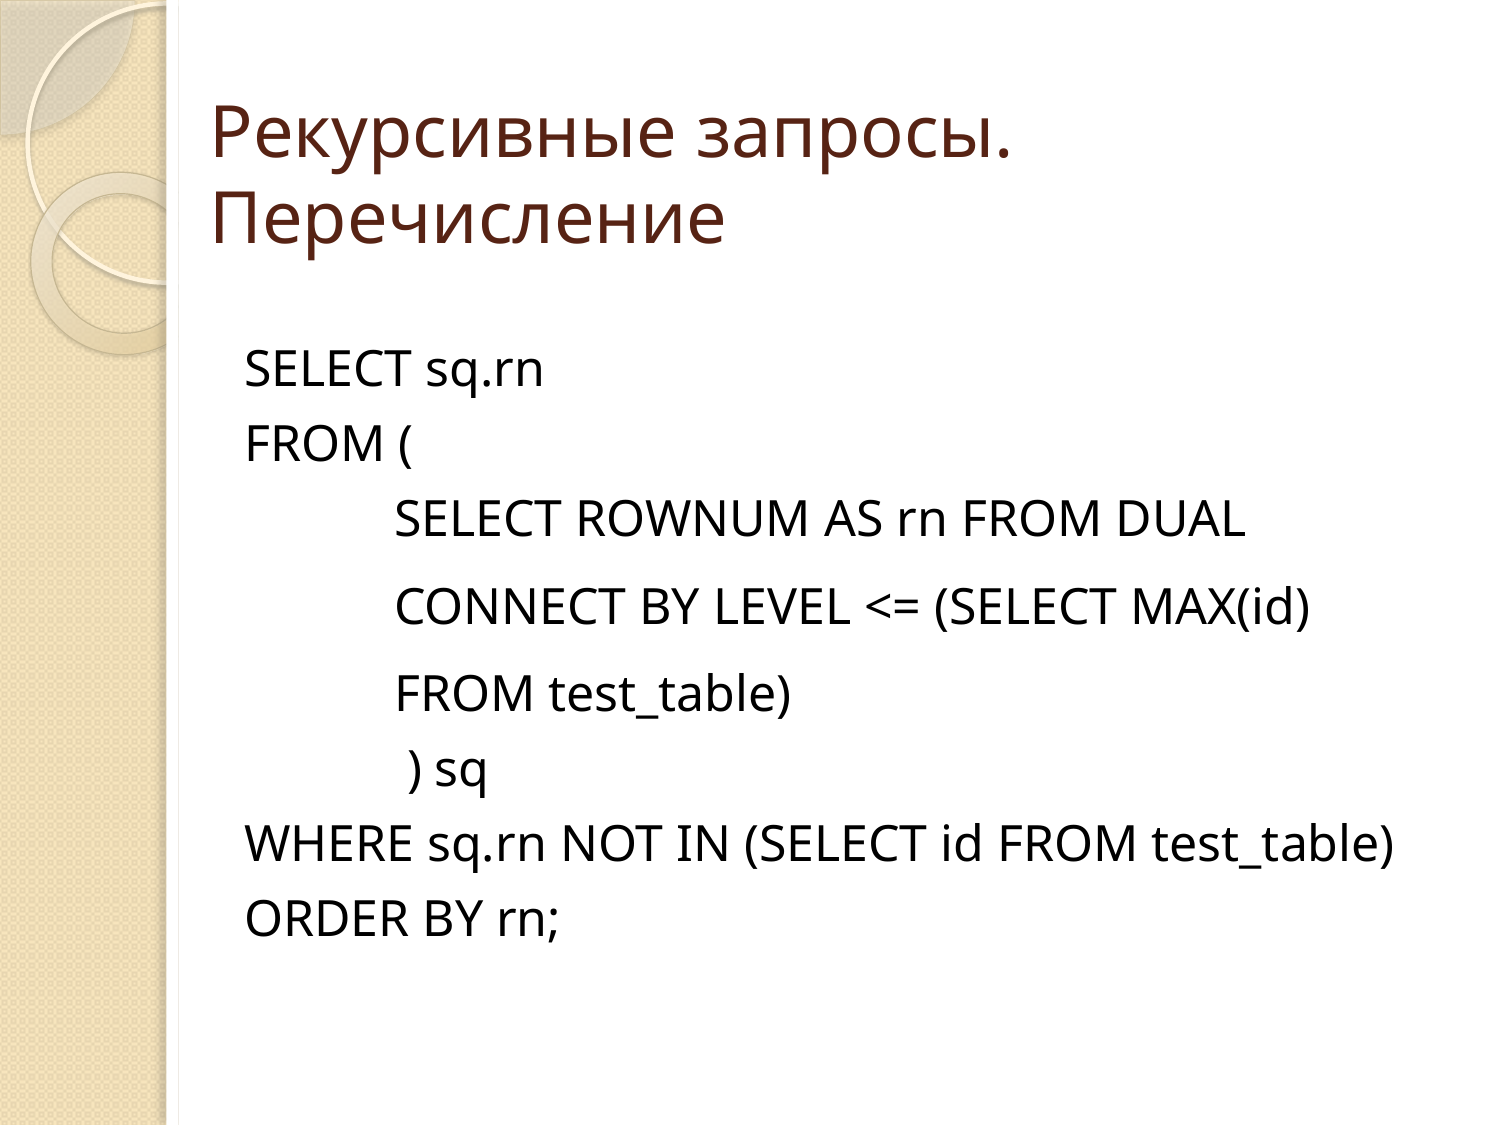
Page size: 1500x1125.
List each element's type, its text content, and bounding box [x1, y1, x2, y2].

list SELECT sq.rn FROM ( SELECT ROWNUM AS rn FROM DUAL CONNECT BY LEVEL <= (SELECT MAX(id) FROM test_table) ) sq WHERE sq.rn NOT IN (SELECT id FROM test_table) ORDER BY rn; [215, 314, 1445, 971]
title Рекурсивные запросы. Перечисление [194, 78, 1466, 266]
